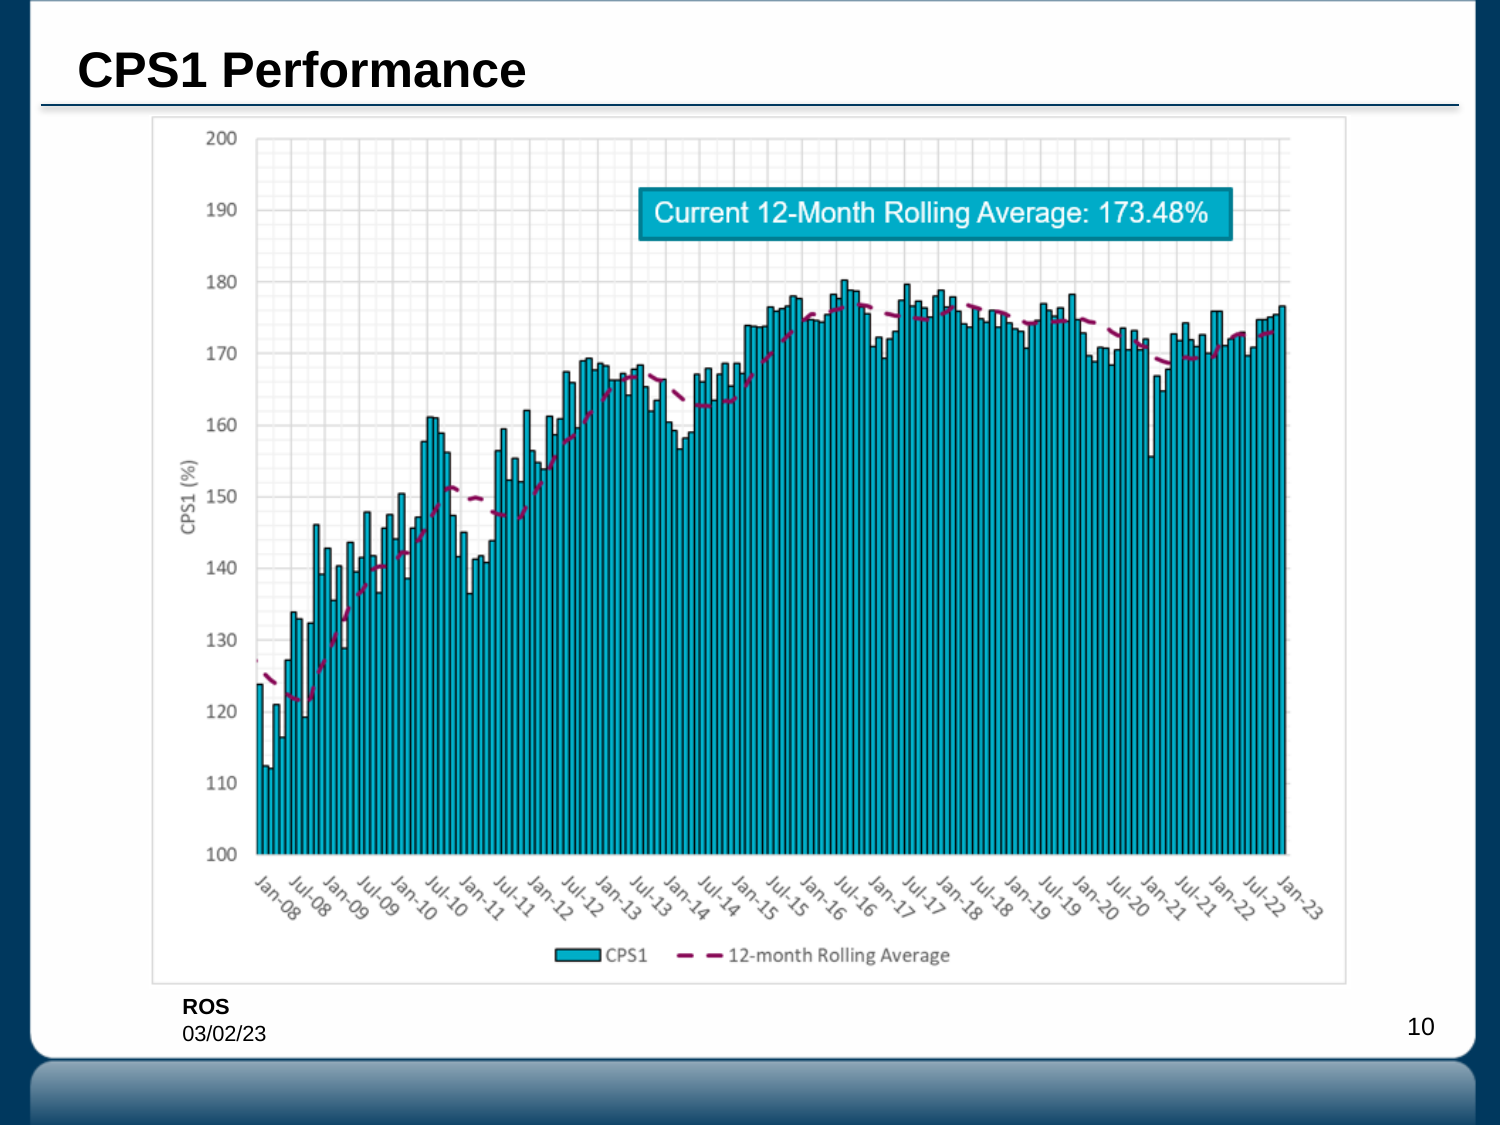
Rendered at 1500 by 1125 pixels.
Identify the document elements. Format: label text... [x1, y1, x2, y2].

picture [0, 0, 1500, 1125]
title CPS1 Performance [62, 29, 1450, 106]
